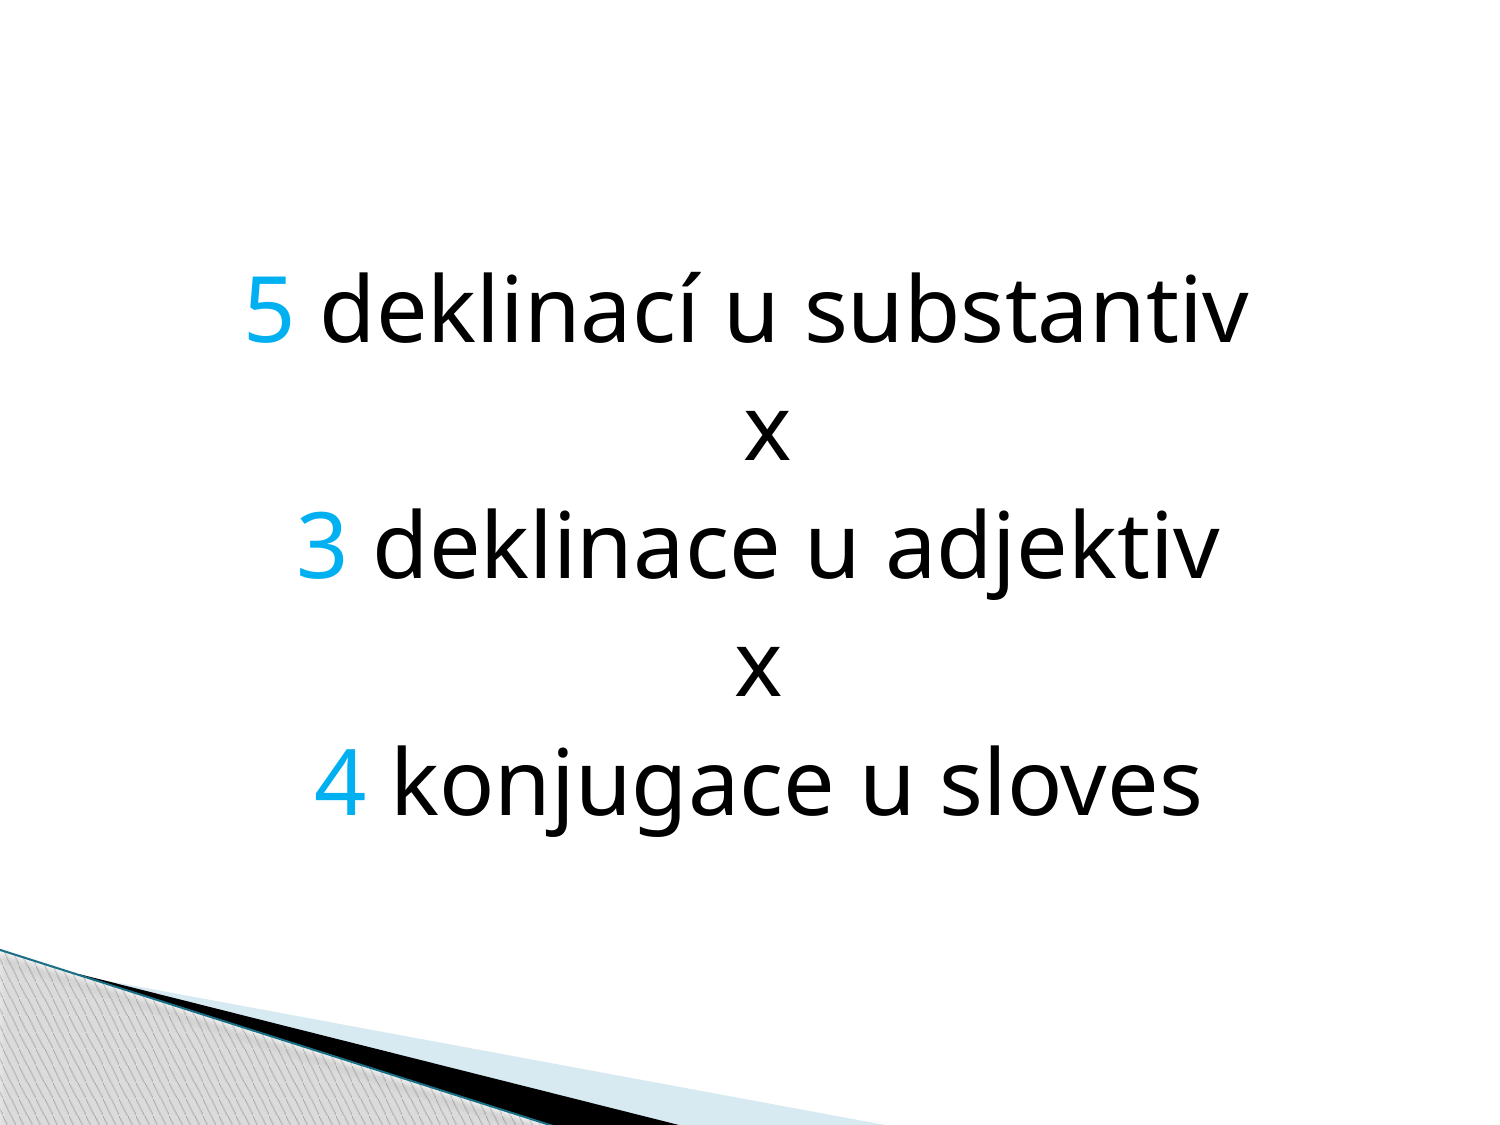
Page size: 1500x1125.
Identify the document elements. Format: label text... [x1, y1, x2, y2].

list 5 deklinací u substantiv x 3 deklinace u adjektiv x 4 konjugace u sloves [75, 243, 1425, 986]
